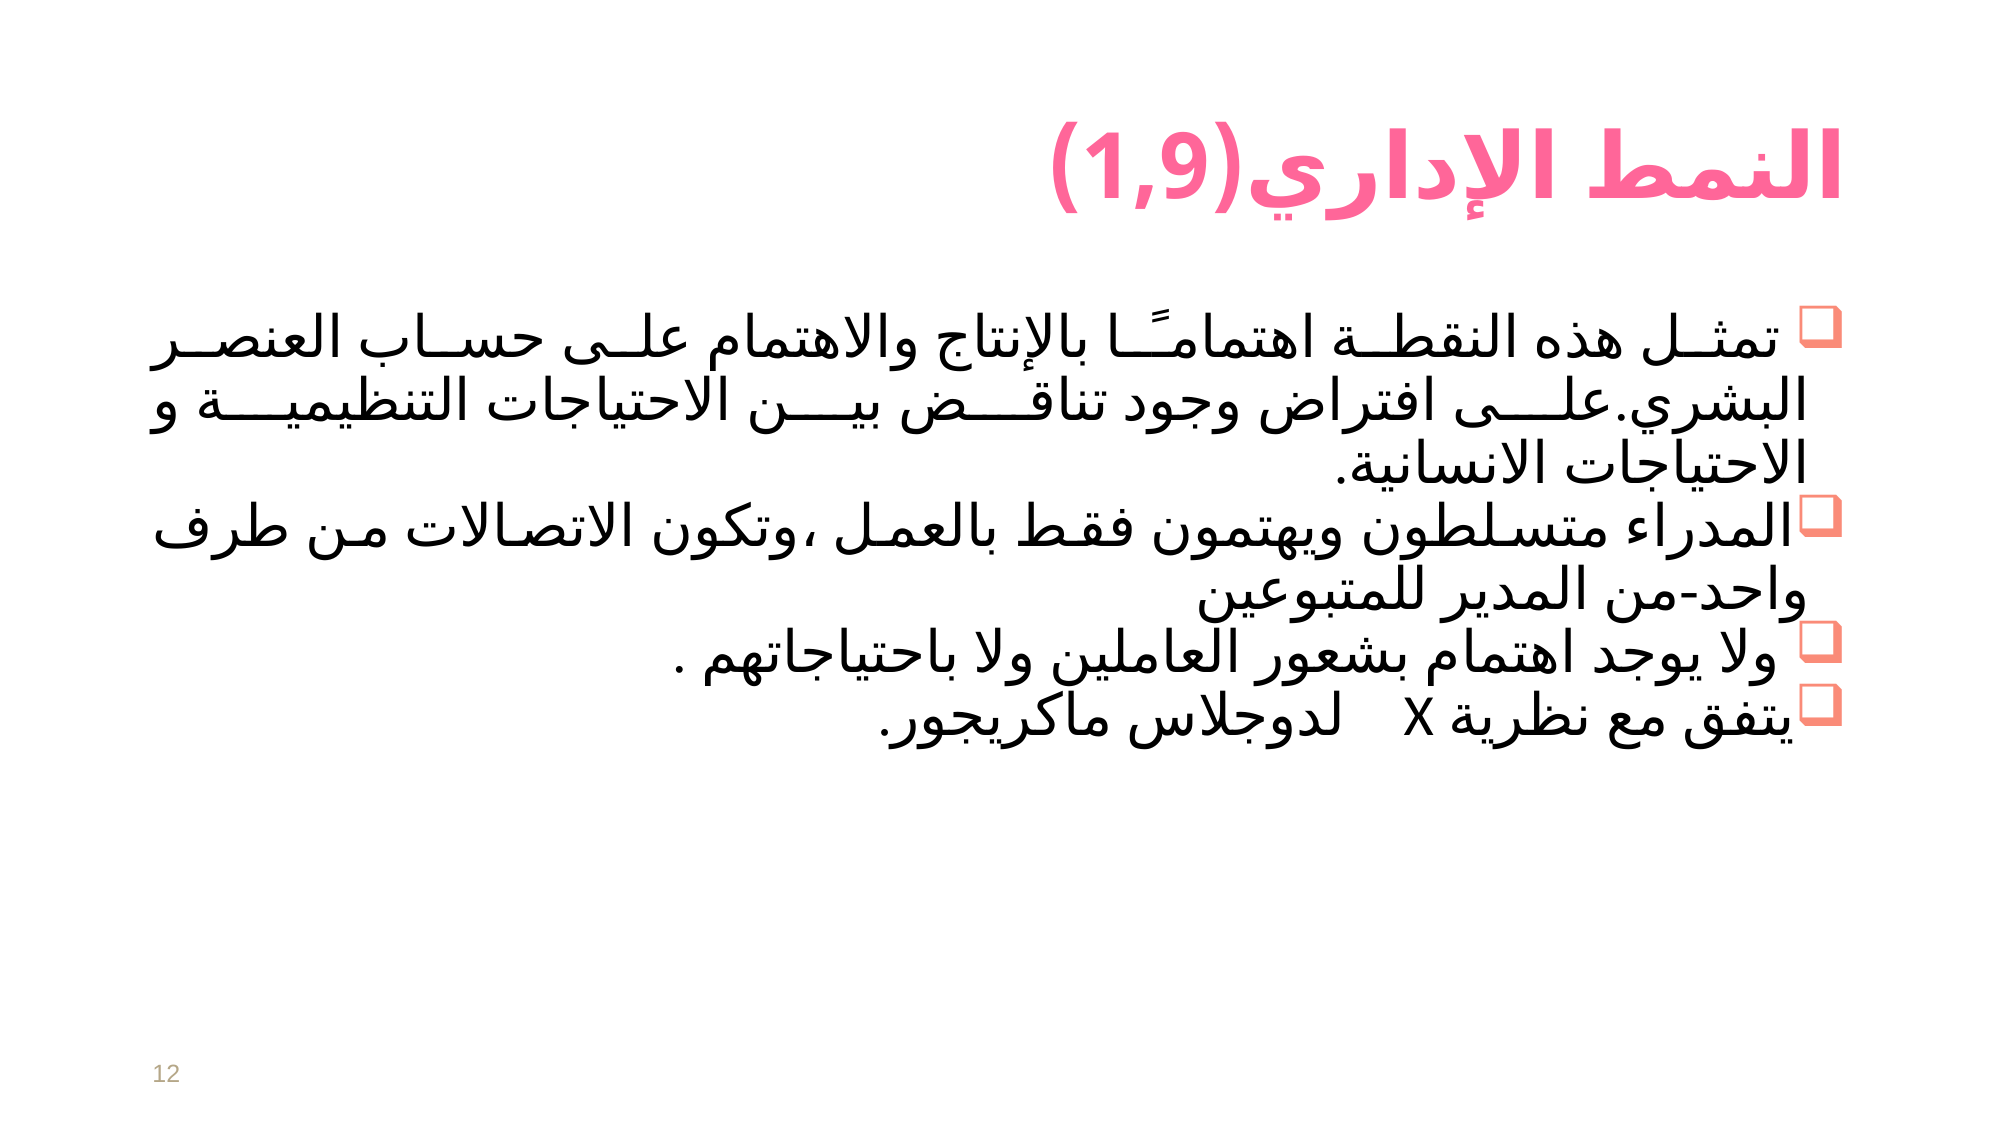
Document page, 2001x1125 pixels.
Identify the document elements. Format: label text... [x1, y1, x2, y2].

slide_number 12 [137, 1042, 588, 1103]
list تمثل هذه النقطة اهتمامـًا بالإنتاج والاهتمام على حساب العنصر البشري.على افتراض وجود تناقض بين الاحتياجات التنظيمية و الاحتياجات الانسانية. المدراء متسلطون ويهتمون فقط بالعمل ،وتكون الاتصالات من طرف واحد-من المدير للمتبوعين ولا يوجد اهتمام بشعور العاملين ولا باحتياجاتهم . يتفق مع نظرية X لدوجلاس ماكريجور. [137, 299, 1863, 1014]
title النمط الإداري(1,9) [137, 59, 1863, 278]
